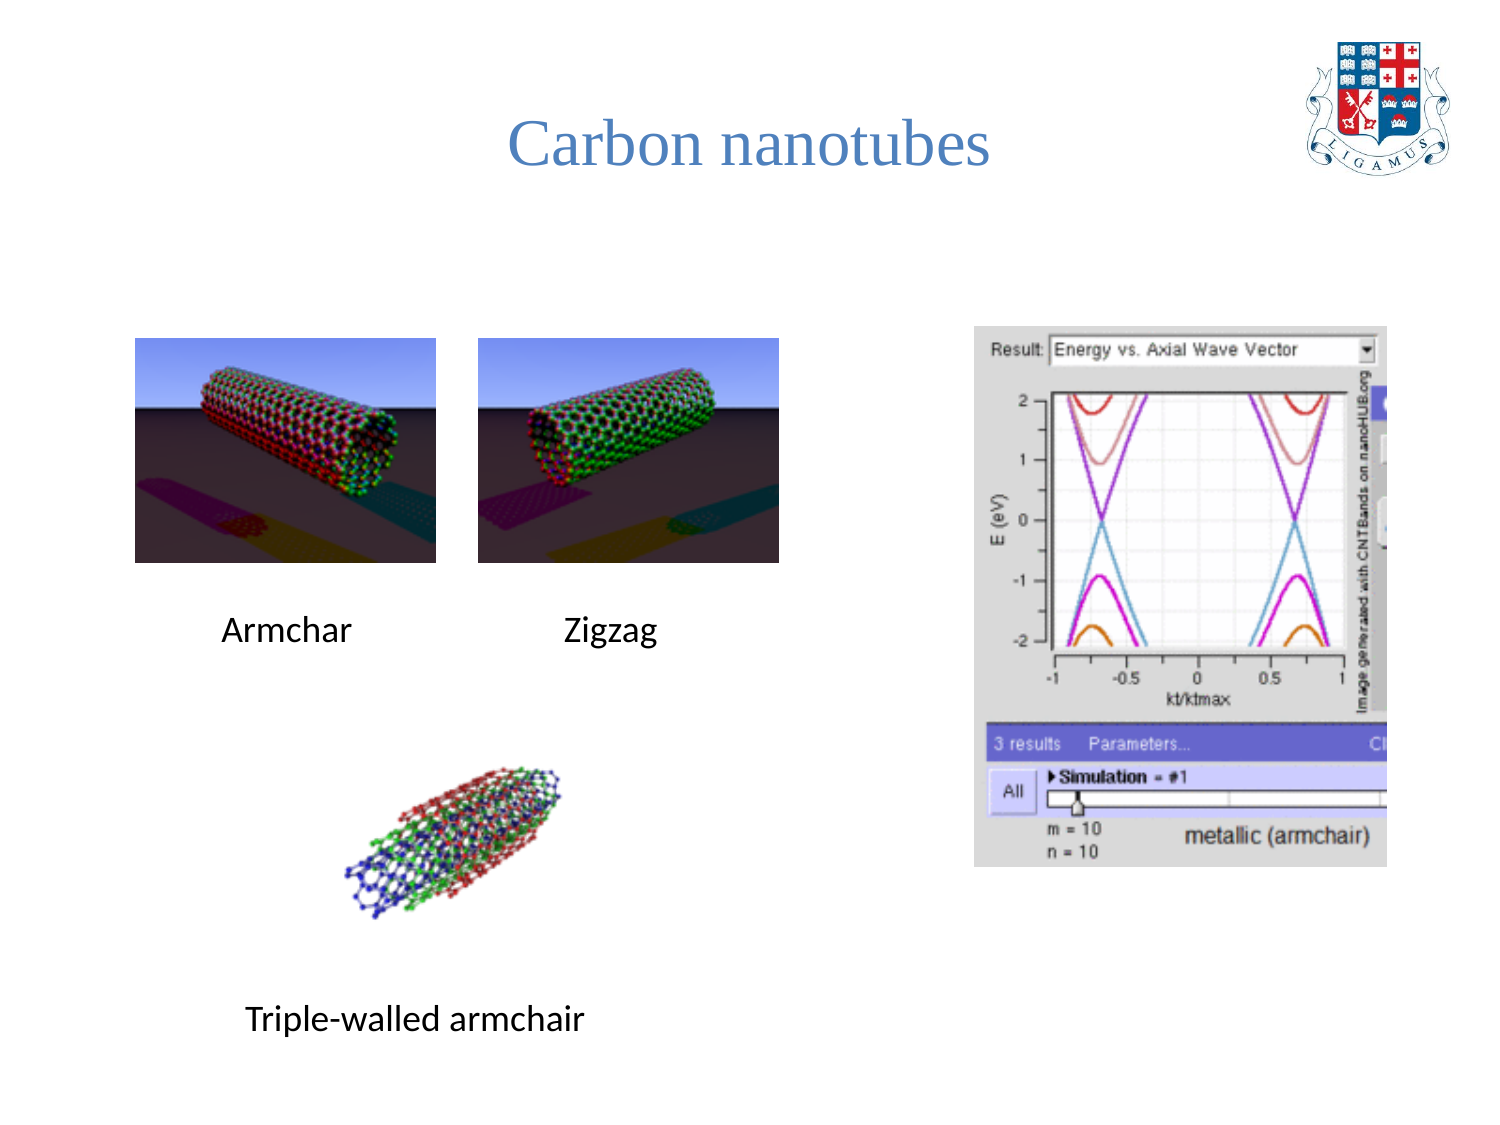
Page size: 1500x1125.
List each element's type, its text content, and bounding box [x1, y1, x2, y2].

picture [974, 325, 1388, 867]
picture [1304, 42, 1451, 180]
text_box Zigzag [549, 597, 727, 658]
text_box Armchar [206, 597, 384, 658]
picture [477, 337, 779, 564]
picture [135, 337, 436, 564]
picture [312, 709, 632, 950]
title Carbon nanotubes [75, 45, 1425, 233]
text_box Triple-walled armchair [230, 986, 621, 1046]
